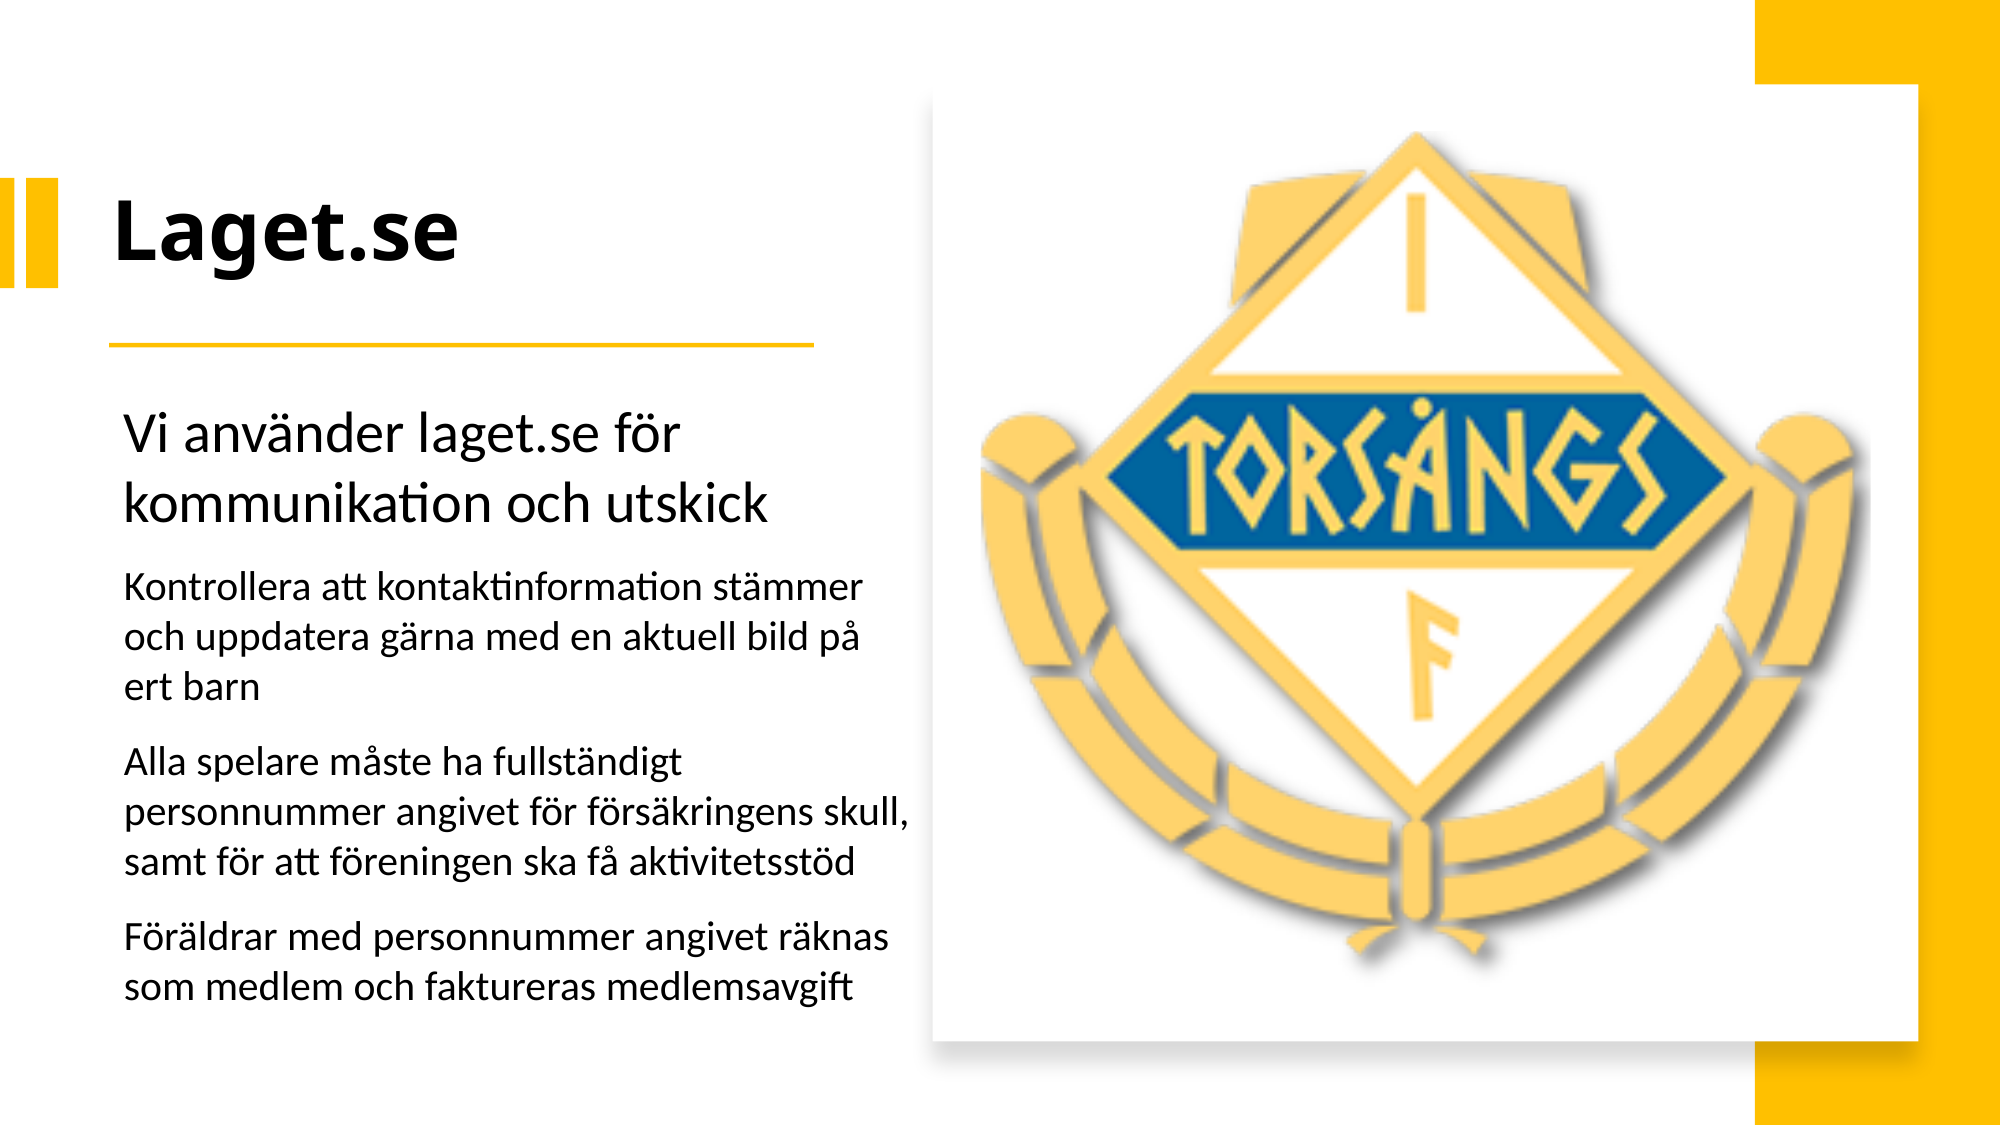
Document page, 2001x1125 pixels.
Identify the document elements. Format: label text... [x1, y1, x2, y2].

text_box [1754, 0, 2000, 1125]
text_box [108, 342, 815, 348]
text_box [932, 83, 1919, 1042]
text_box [0, 177, 59, 289]
text_box Vi använder laget.se för kommunikation och utskick Kontrollera att kontaktinformation stämmer och uppdatera gärna med en aktuell bild på ert barn Alla spelare måste ha fullständigt personnummer angivet för försäkringens skull, samt för att föreningen ska få aktivitetsstöd Föräldrar med personnummer angivet räknas som medlem och faktureras medlemsavgift [109, 386, 933, 1017]
title Laget.se [96, 140, 845, 326]
text_box [0, 0, 1754, 1125]
picture [980, 131, 1871, 994]
